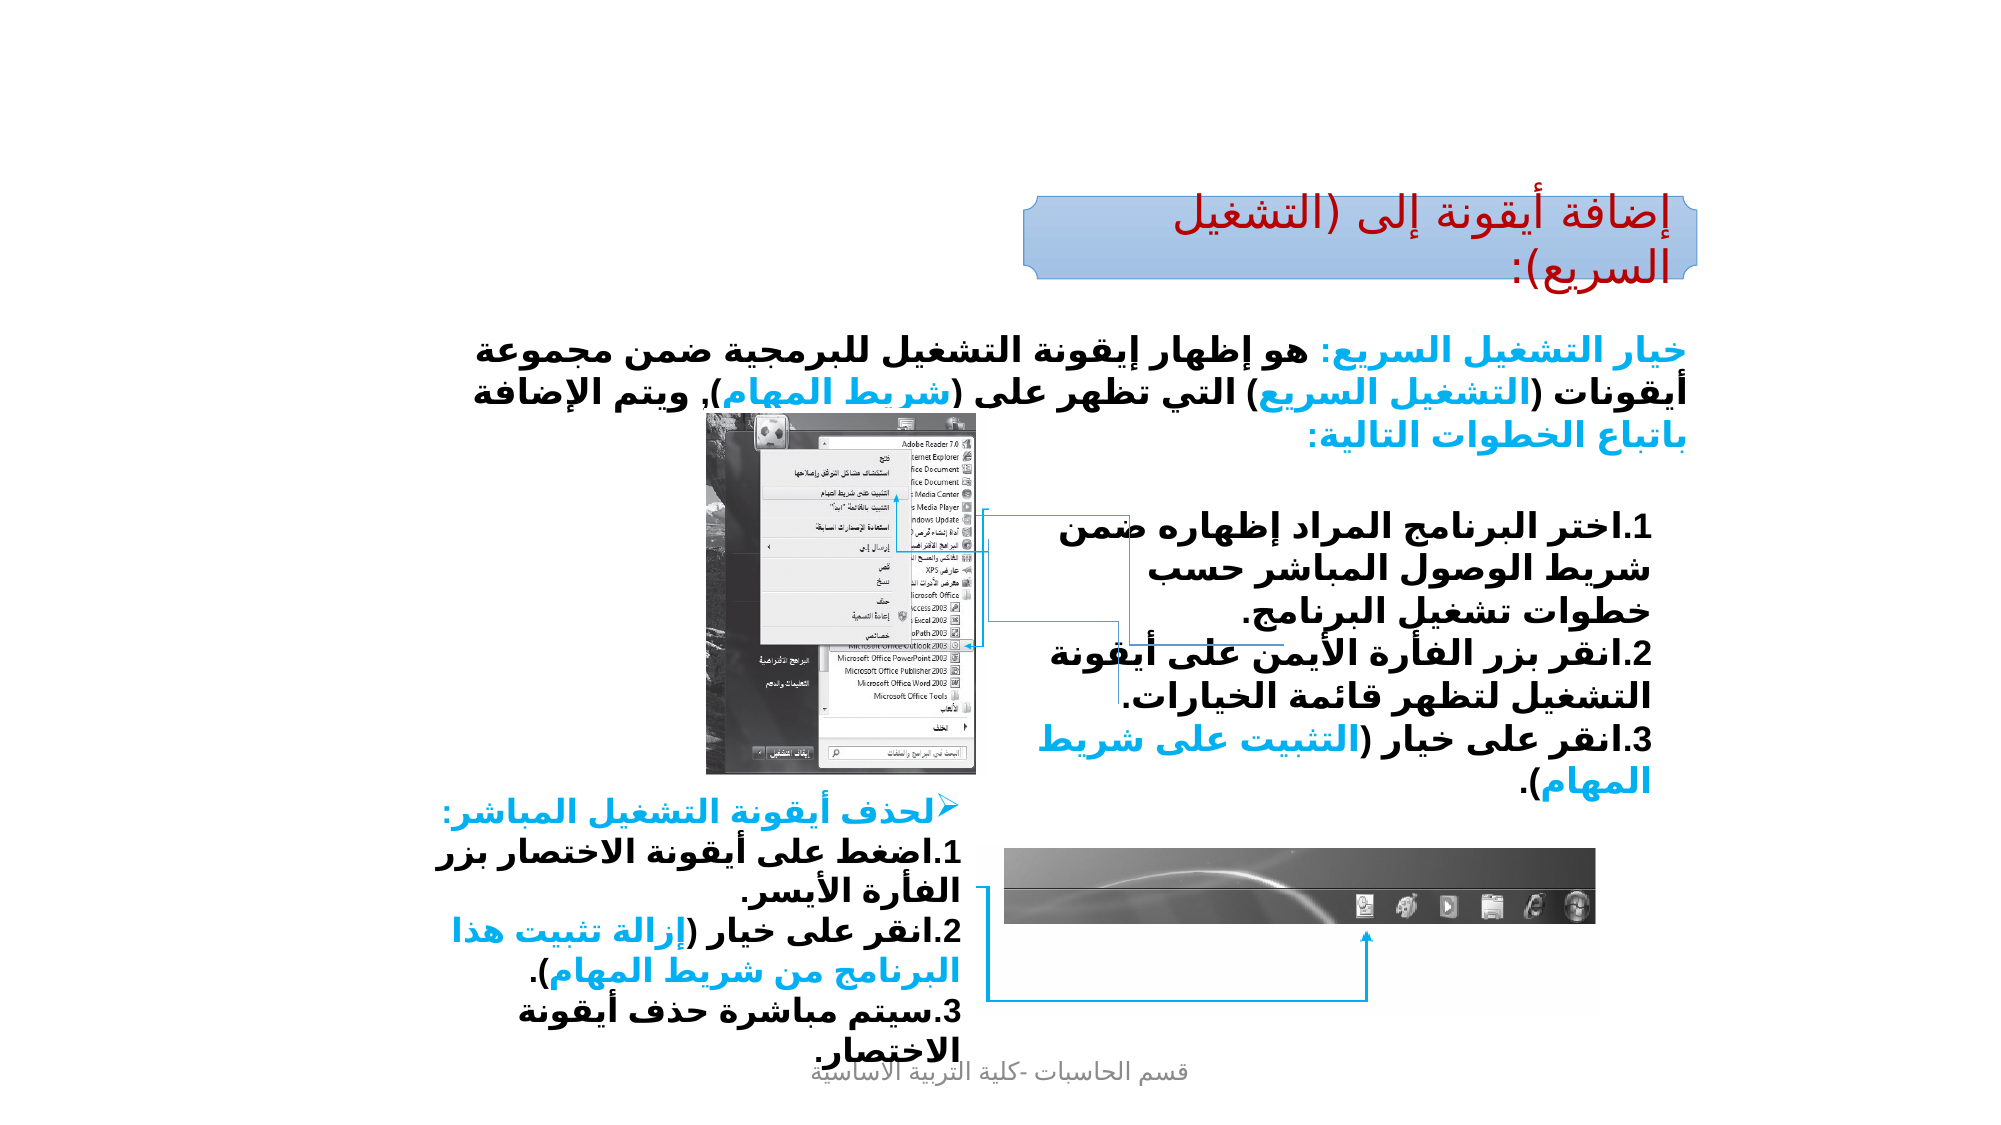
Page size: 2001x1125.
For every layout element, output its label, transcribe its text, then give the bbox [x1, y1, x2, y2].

text_box 1.اختر البرنامج المراد إظهاره ضمن شريط الوصول المباشر حسب خطوات تشغيل البرنامج. 2.انقر بزر الفأرة الأيمن على أيقونة التشغيل لتظهر قائمة الخيارات. 3.انقر على خيار (التثبيت على شريط المهام). [999, 495, 1668, 808]
footer قسم الحاسبات -كلية التربية الاساسية [662, 1042, 1338, 1103]
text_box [704, 408, 1284, 775]
text_box خيار التشغيل السريع: هو إظهار إيقونة التشغيل للبرمجية ضمن مجموعة أيقونات (التشغيل السريع) التي تظهر على (شريط المهام), ويتم الإضافة باتباع الخطوات التالية: [397, 319, 1703, 462]
picture [976, 846, 1600, 1015]
text_box لحذف أيقونة التشغيل المباشر: 1.اضغط على أيقونة الاختصار بزر الفأرة الأيسر. 2.انقر على خيار (إزالة تثبيت هذا البرنامج من شريط المهام). 3.سيتم مباشرة حذف أيقونة الاختصار. [409, 782, 977, 1077]
text_box إضافة أيقونة إلى (التشغيل السريع): [1023, 195, 1698, 280]
